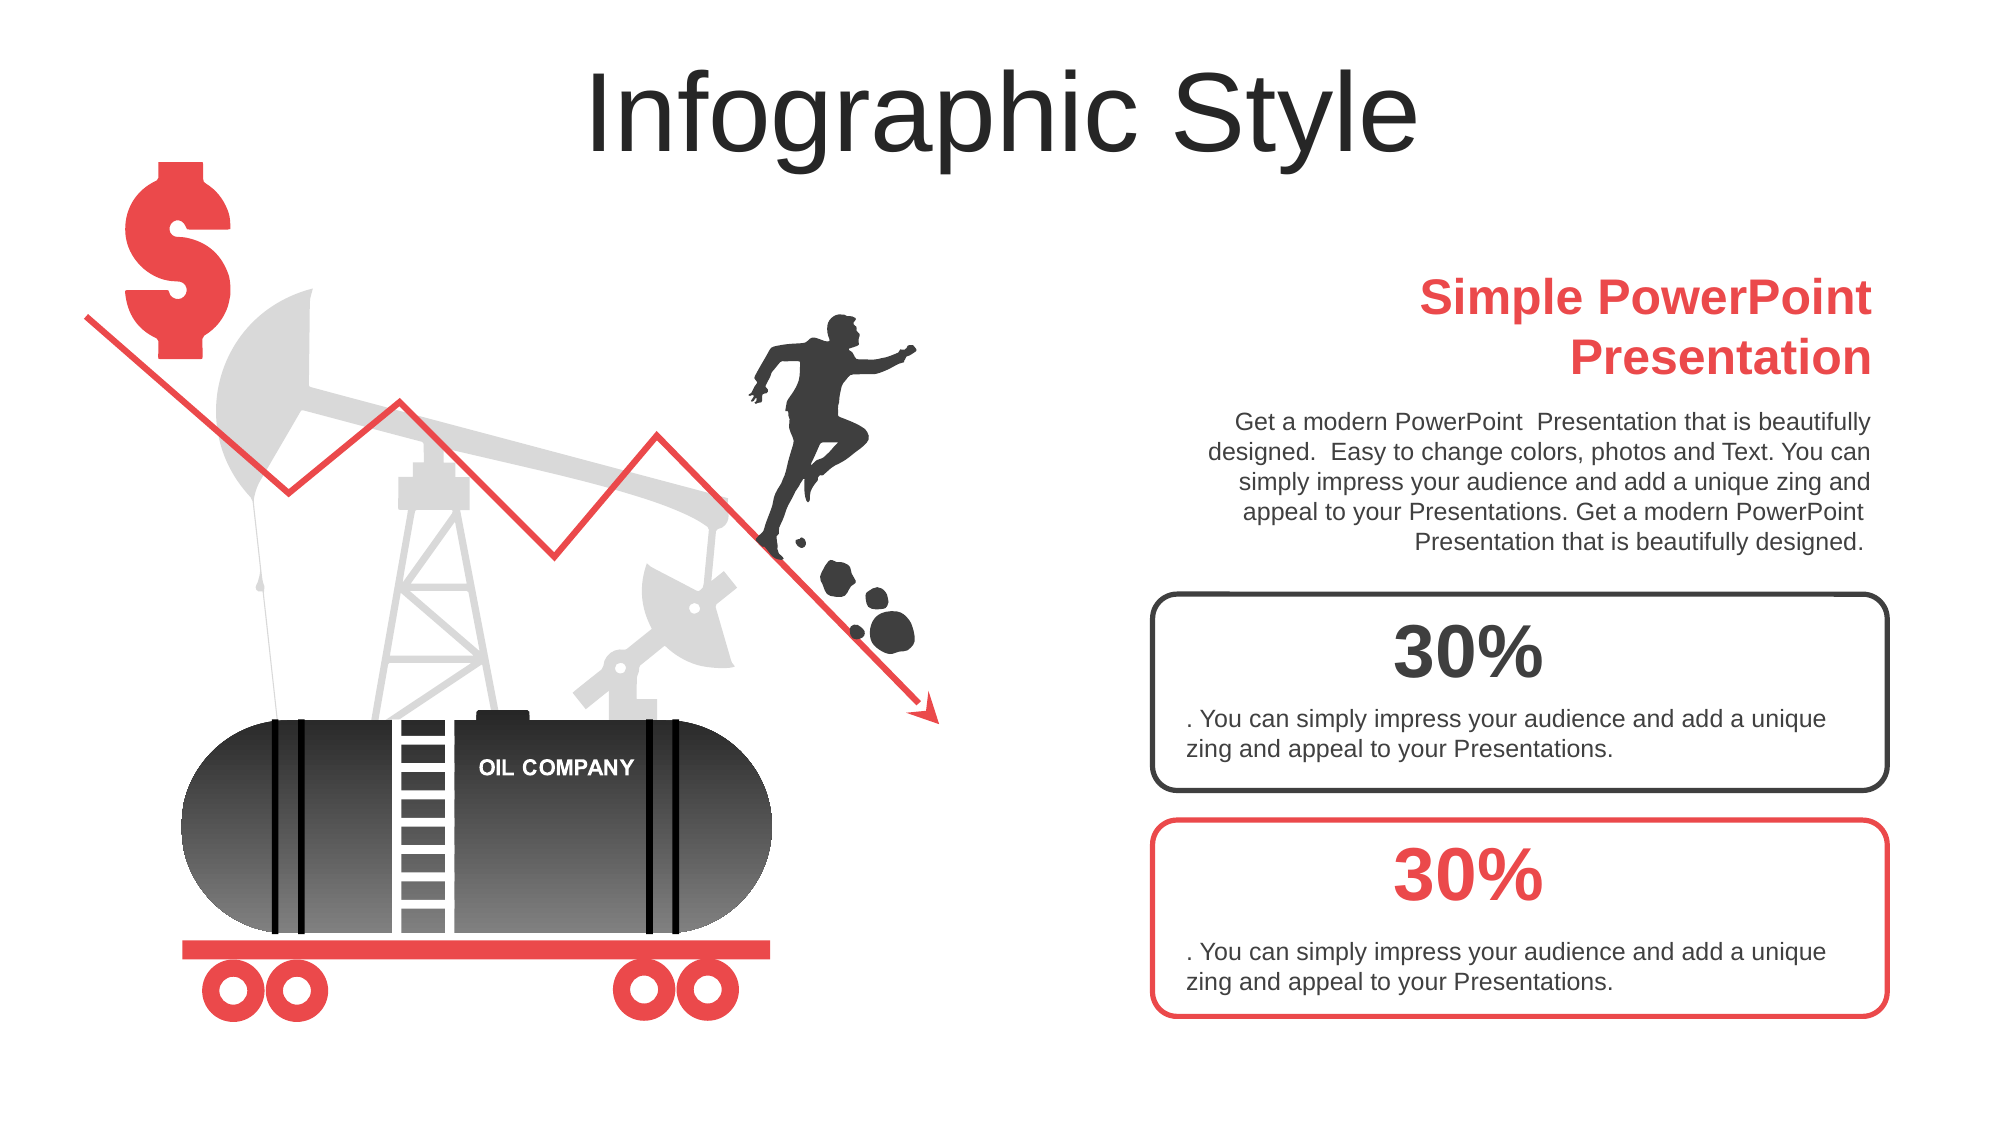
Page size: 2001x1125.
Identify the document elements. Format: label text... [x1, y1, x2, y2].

text_box 30% [1379, 594, 1559, 695]
text_box [1151, 819, 1889, 1018]
text_box [1151, 593, 1889, 792]
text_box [181, 710, 772, 1022]
text_box [217, 433, 277, 710]
text_box [372, 473, 499, 710]
text_box [220, 288, 390, 427]
text_box . You can simply impress your audience and add a unique zing and appeal to your Presentations. [1171, 928, 1865, 1003]
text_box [802, 531, 909, 658]
text_box [125, 162, 231, 360]
text_box Get a modern PowerPoint Presentation that is beautifully designed. Easy to change colors, photos and Text. You can simply impress your audience and add a unique zing and appeal to your Presentations. Get a modern PowerPoint Presentation that is beautifully designed. [1152, 398, 1888, 563]
list Infographic Style [53, 55, 1952, 175]
text_box [572, 583, 735, 710]
text_box [718, 495, 729, 505]
text_box [85, 315, 940, 725]
text_box [748, 314, 917, 560]
text_box 30% [1379, 817, 1559, 923]
text_box [414, 414, 625, 489]
text_box . You can simply impress your audience and add a unique zing and appeal to your Presentations. [1171, 695, 1865, 770]
text_box Simple PowerPoint Presentation [1152, 257, 1888, 393]
